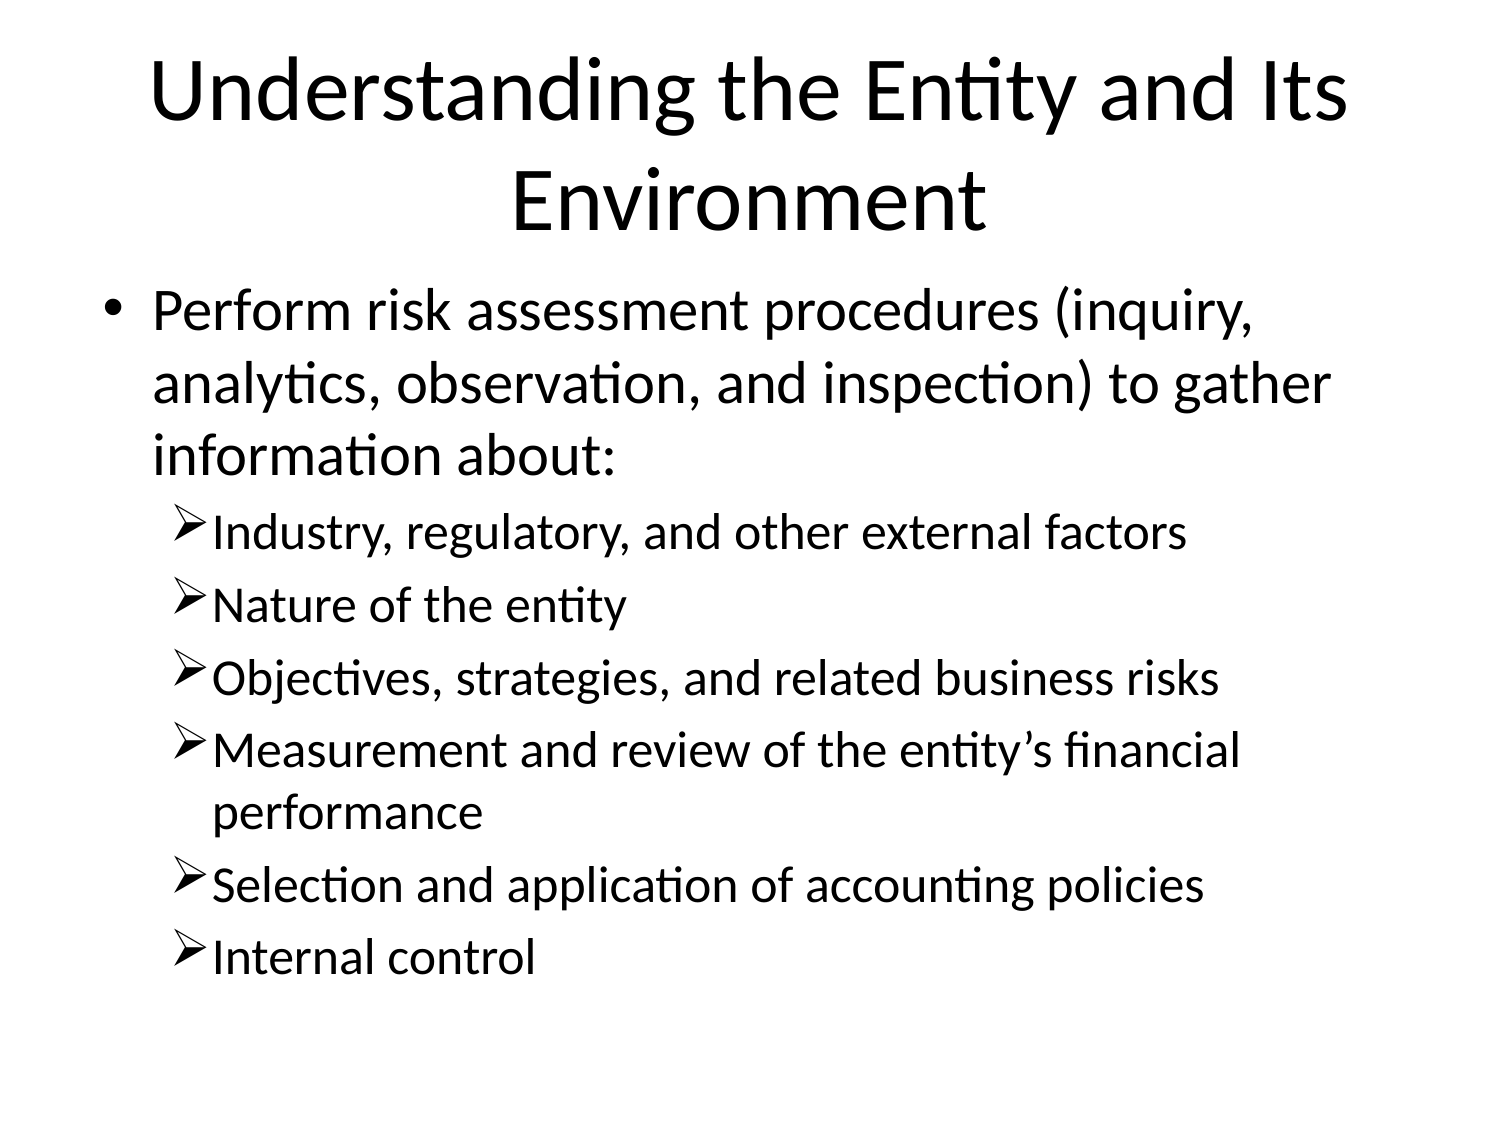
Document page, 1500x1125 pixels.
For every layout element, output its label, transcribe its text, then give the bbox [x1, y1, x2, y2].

list Perform risk assessment procedures (inquiry, analytics, observation, and inspection) to gather information about: Industry, regulatory, and other external factors Nature of the entity Objectives, strategies, and related business risks Measurement and review of the entity’s financial performance Selection and application of accounting policies Internal control [87, 262, 1425, 1005]
title Understanding the Entity and Its Environment [75, 45, 1425, 233]
